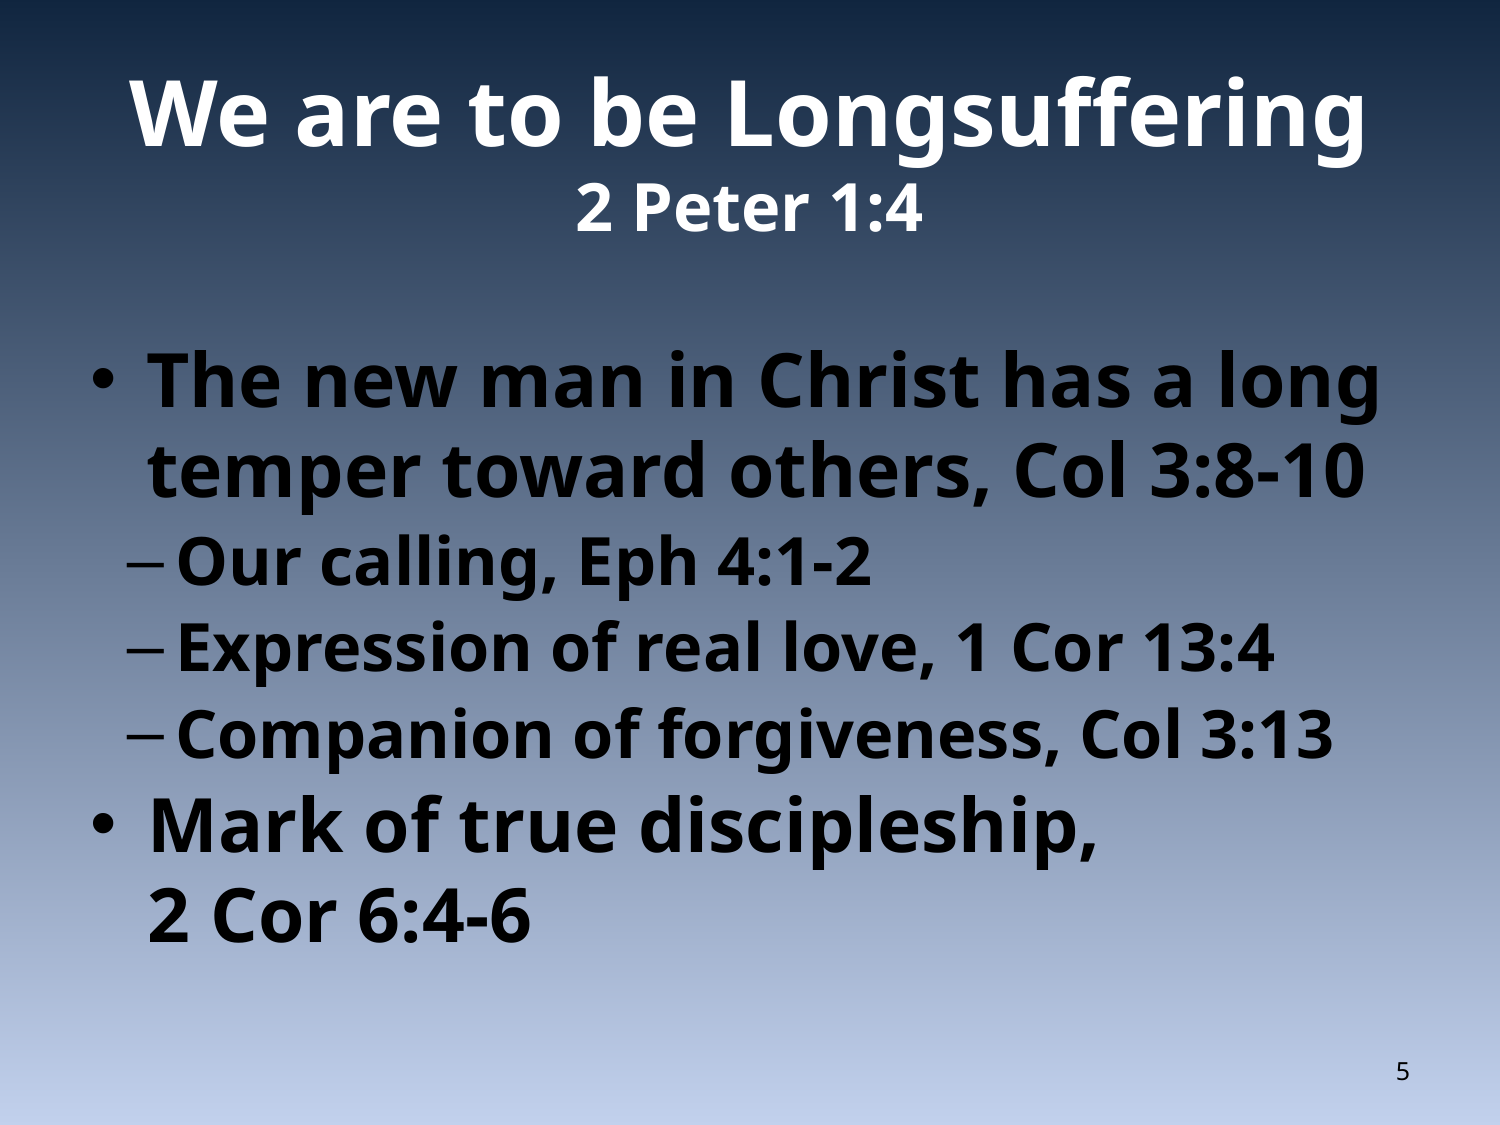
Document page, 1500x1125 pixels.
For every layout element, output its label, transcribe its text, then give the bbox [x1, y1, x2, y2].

list The new man in Christ has a long temper toward others, Col 3:8-10 Our calling, Eph 4:1-2 Expression of real love, 1 Cor 13:4 Companion of forgiveness, Col 3:13 Mark of true discipleship, 2 Cor 6:4-6 [75, 324, 1425, 1088]
slide_number 5 [1074, 1042, 1425, 1103]
title We are to be Longsuffering 2 Peter 1:4 [75, 0, 1425, 300]
